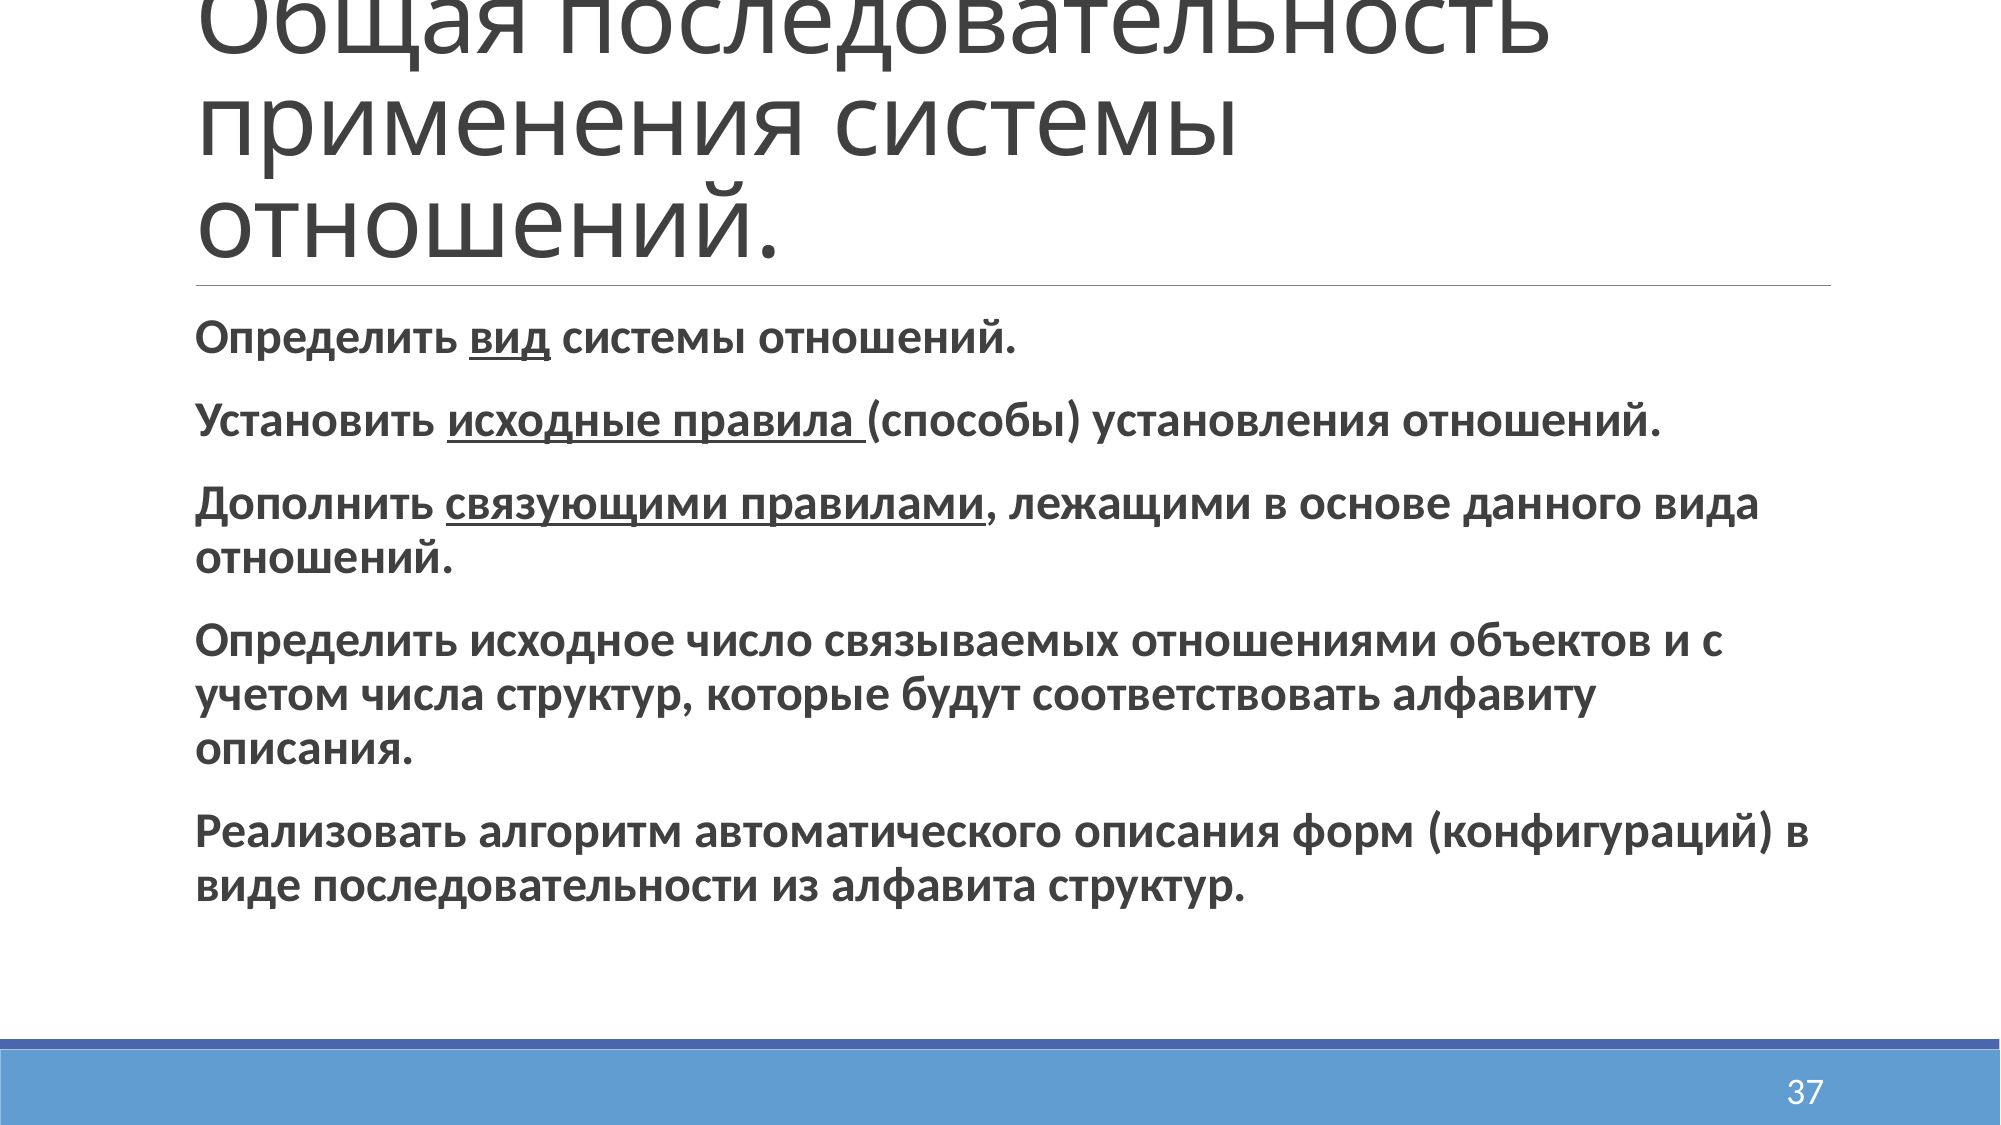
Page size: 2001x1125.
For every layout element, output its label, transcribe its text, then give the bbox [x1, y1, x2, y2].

title Общая последовательность применения системы отношений. [180, 47, 1830, 285]
slide_number 37 [1624, 1059, 1840, 1120]
list Определить вид системы отношений. Установить исходные правила (способы) установления отношений. Дополнить связующими правилами, лежащими в основе данного вида отношений. Определить исходное число связываемых отношениями объектов и с учетом числа структур, которые будут соответствовать алфавиту описания. Реализовать алгоритм автоматического описания форм (конфигураций) в виде последовательности из алфавита структур. [180, 302, 1830, 963]
